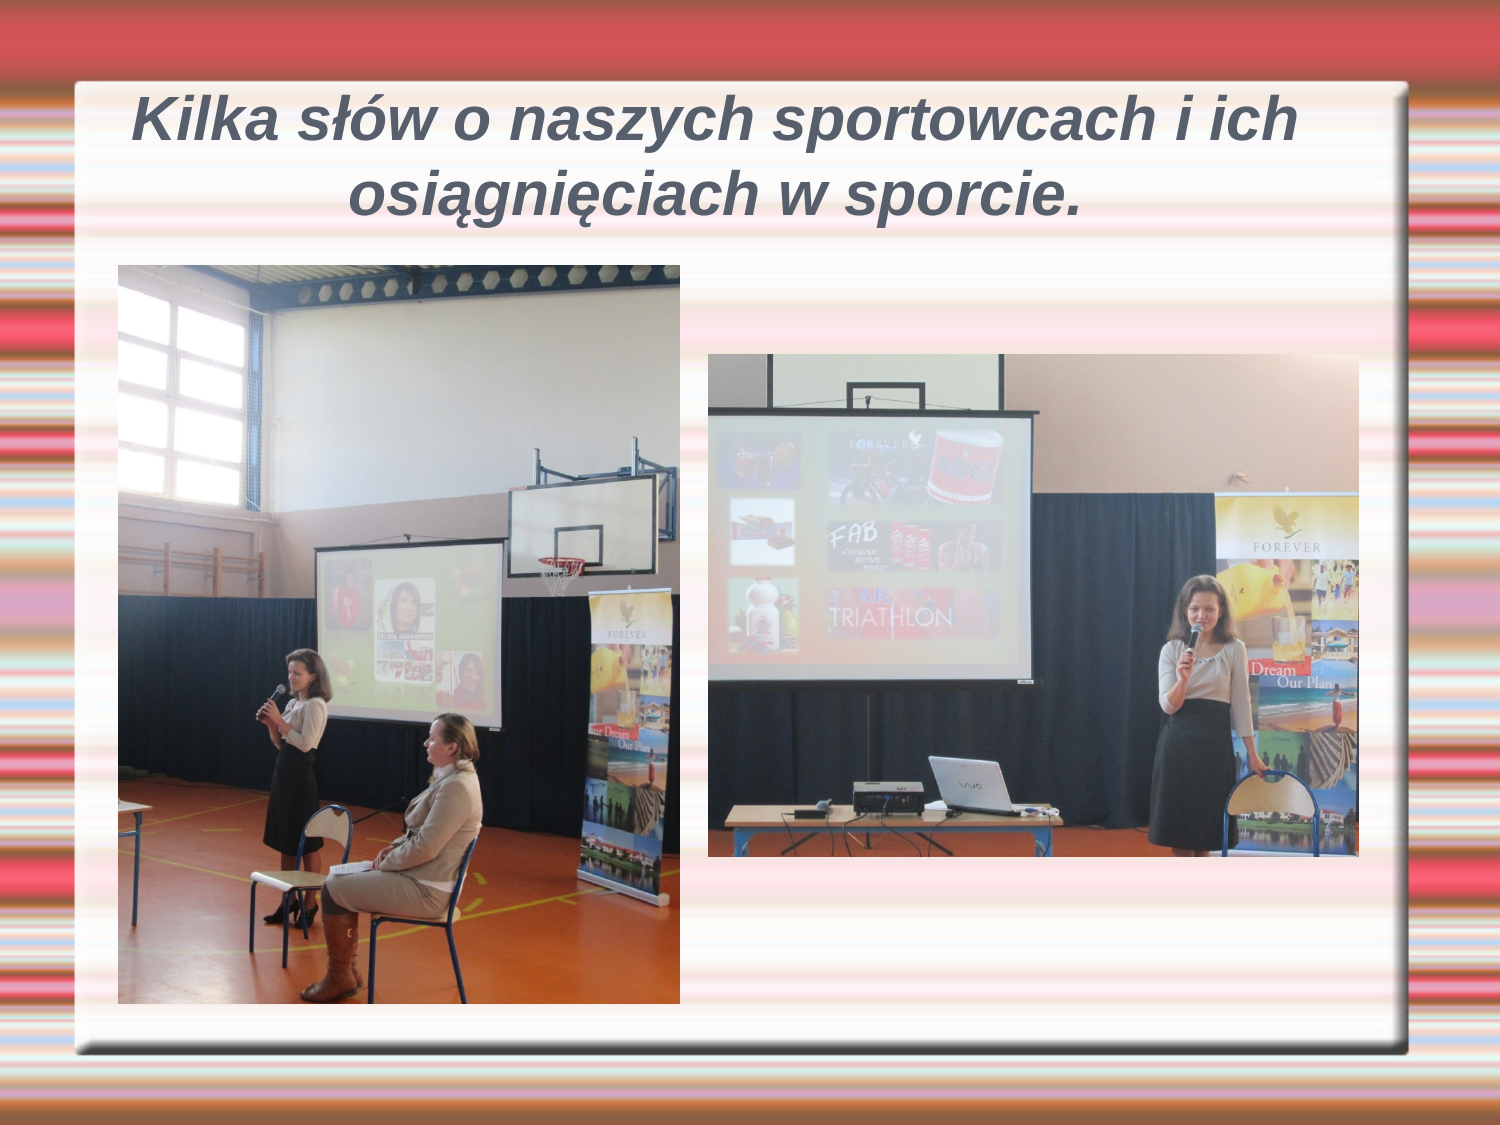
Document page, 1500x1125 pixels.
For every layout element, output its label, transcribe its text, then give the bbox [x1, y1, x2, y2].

picture [0, 0, 1500, 1125]
title Kilka słów o naszych sportowcach i ich osiągnięciach w sporcie. [103, 59, 1329, 247]
